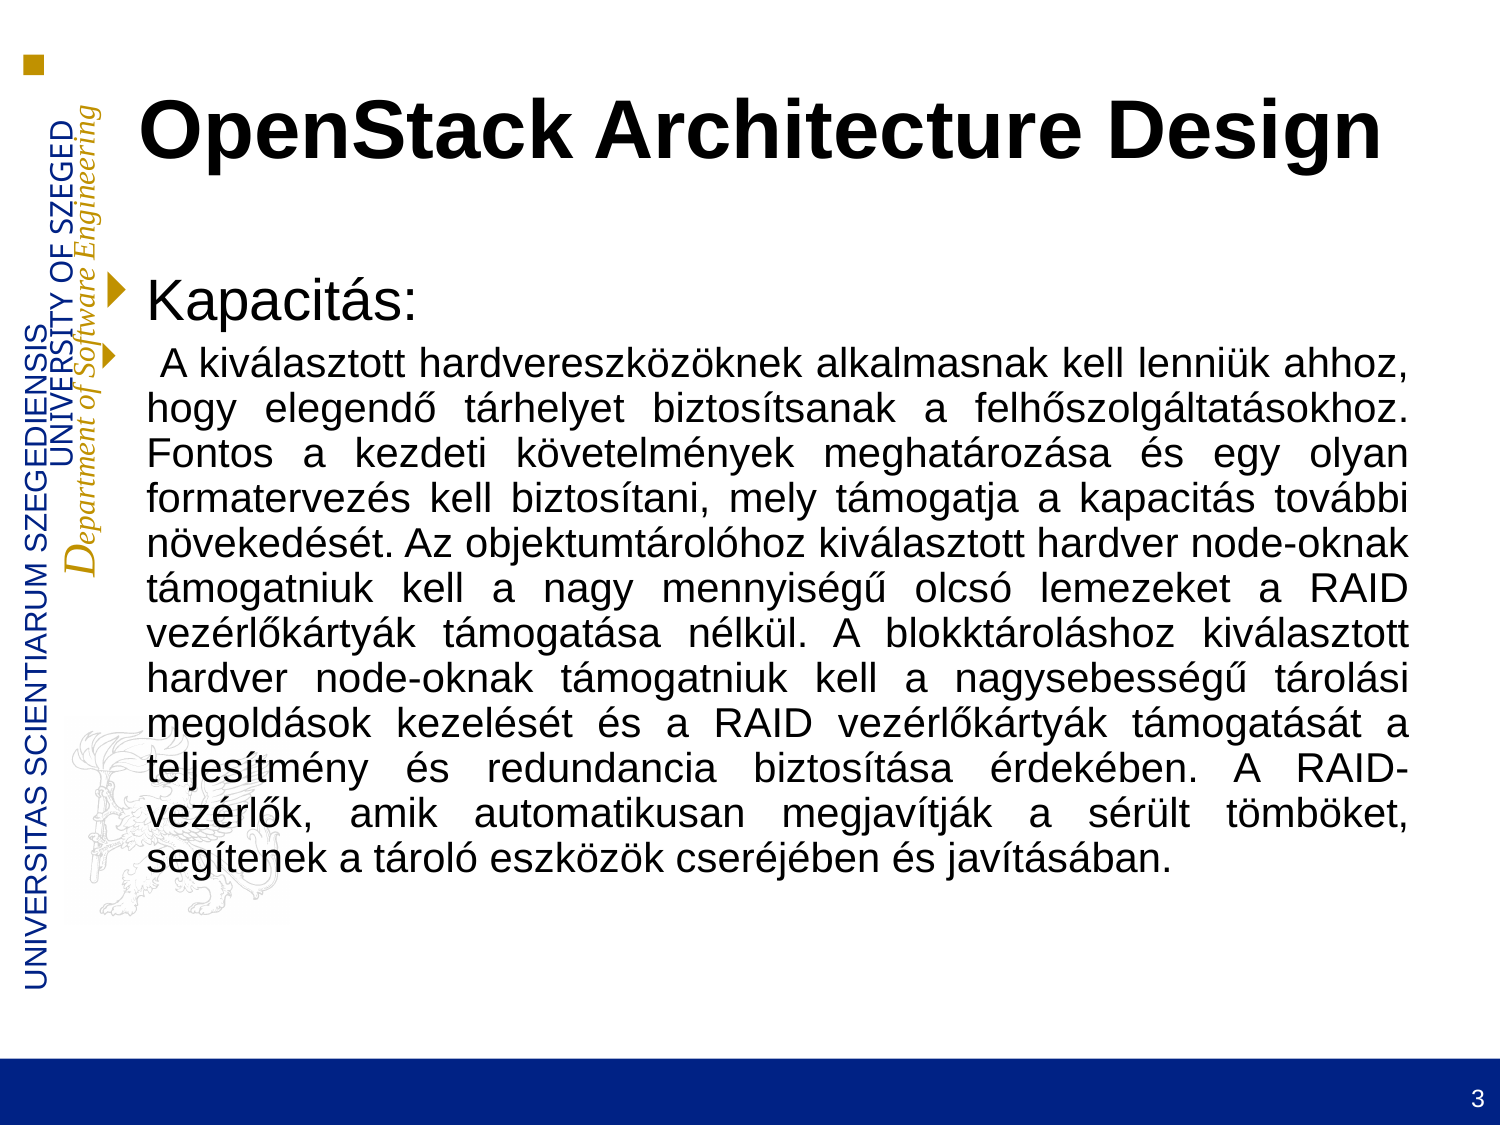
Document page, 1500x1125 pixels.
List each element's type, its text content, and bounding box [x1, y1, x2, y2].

list Kapacitás: A kiválasztott hardvereszközöknek alkalmasnak kell lenniük ahhoz, hogy elegendő tárhelyet biztosítsanak a felhőszolgáltatásokhoz. Fontos a kezdeti követelmények meghatározása és egy olyan formatervezés kell biztosítani, mely támogatja a kapacitás további növekedését. Az objektumtárolóhoz kiválasztott hardver node-oknak támogatniuk kell a nagy mennyiségű olcsó lemezeket a RAID vezérlőkártyák támogatása nélkül. A blokktároláshoz kiválasztott hardver node-oknak támogatniuk kell a nagysebességű tárolási megoldások kezelését és a RAID vezérlőkártyák támogatását a teljesítmény és redundancia biztosítása érdekében. A RAID-vezérlők, amik automatikusan megjavítják a sérült tömböket, segítenek a tároló eszközök cseréjében és javításában. [74, 262, 1426, 1095]
title OpenStack Architecture Design [123, 42, 1451, 209]
slide_number 3 [1210, 1082, 1500, 1125]
